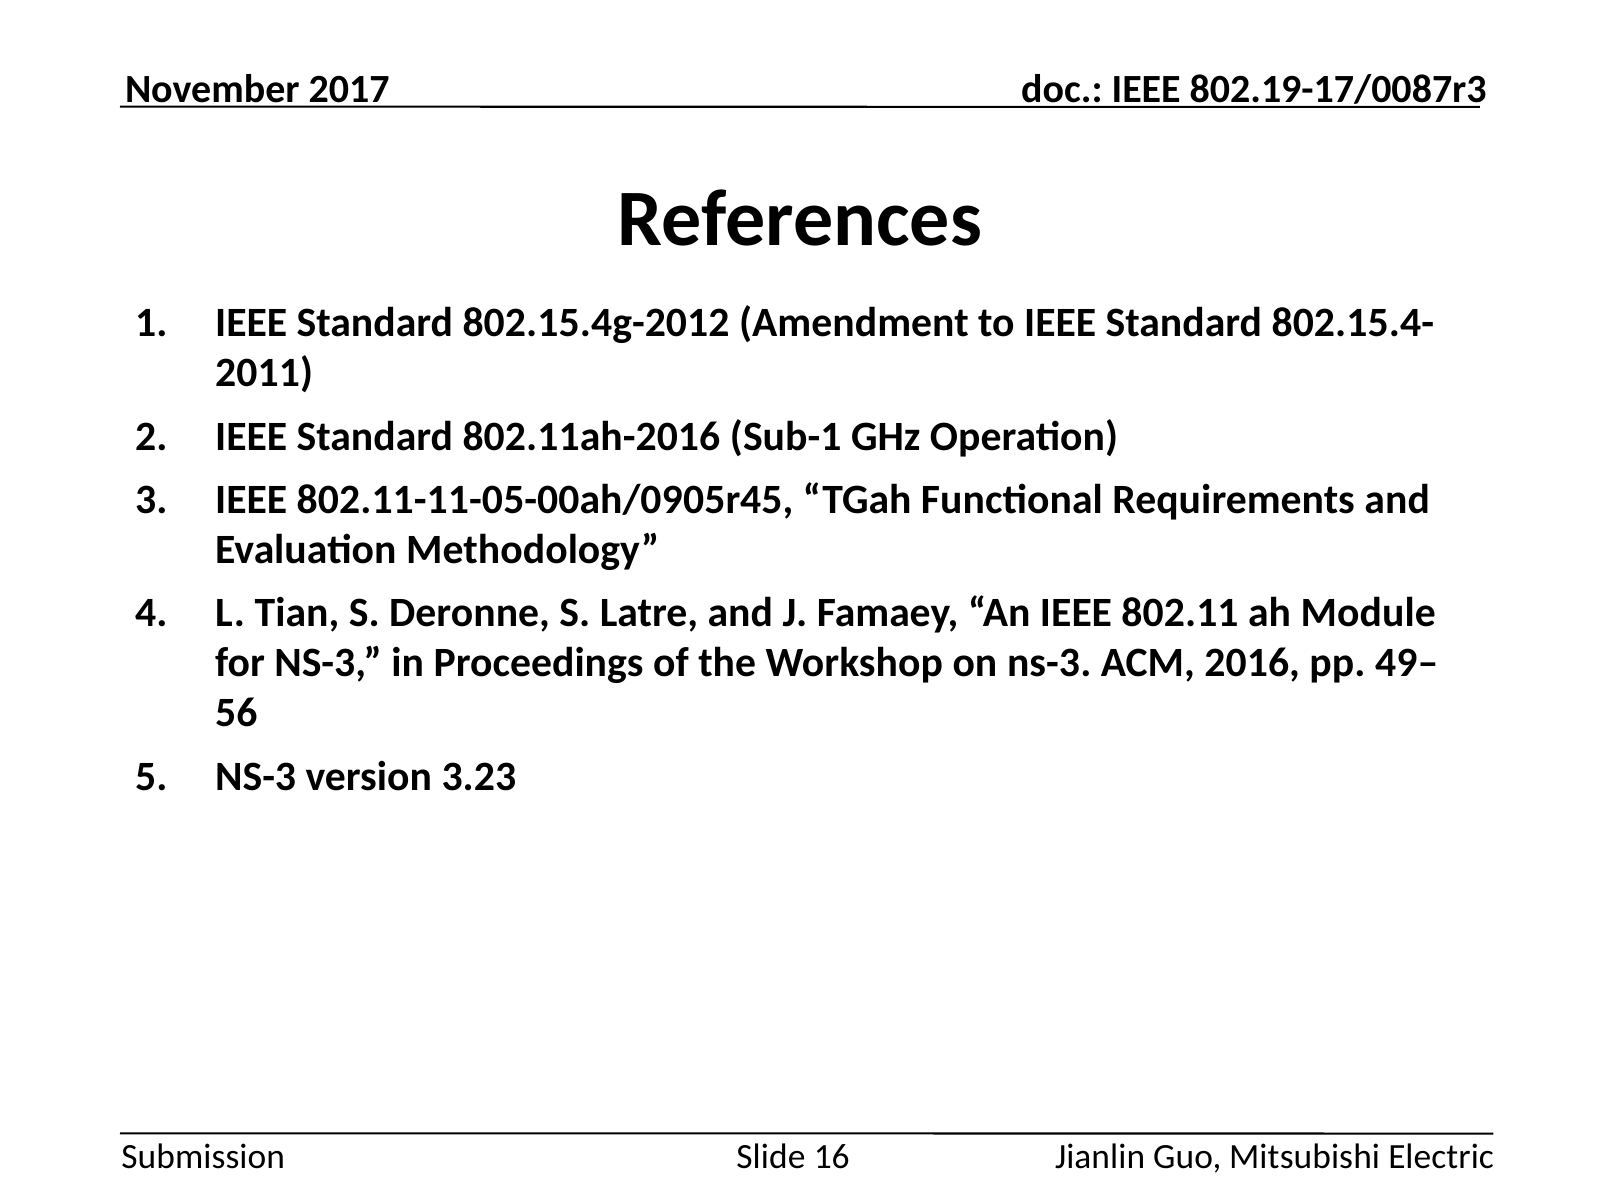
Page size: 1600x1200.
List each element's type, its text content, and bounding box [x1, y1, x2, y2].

list IEEE Standard 802.15.4g-2012 (Amendment to IEEE Standard 802.15.4-2011) IEEE Standard 802.11ah-2016 (Sub-1 GHz Operation) IEEE 802.11-11-05-00ah/0905r45, “TGah Functional Requirements and Evaluation Methodology” L. Tian, S. Deronne, S. Latre, and J. Famaey, “An IEEE 802.11 ah Module for NS-3,” in Proceedings of the Workshop on ns-3. ACM, 2016, pp. 49–56 NS-3 version 3.23 [119, 287, 1481, 1084]
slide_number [124, 62, 541, 111]
slide_number Slide 16 [733, 1132, 854, 1197]
title References [119, 119, 1481, 287]
footer Jianlin Guo, Mitsubishi Electric [999, 1132, 1495, 1163]
